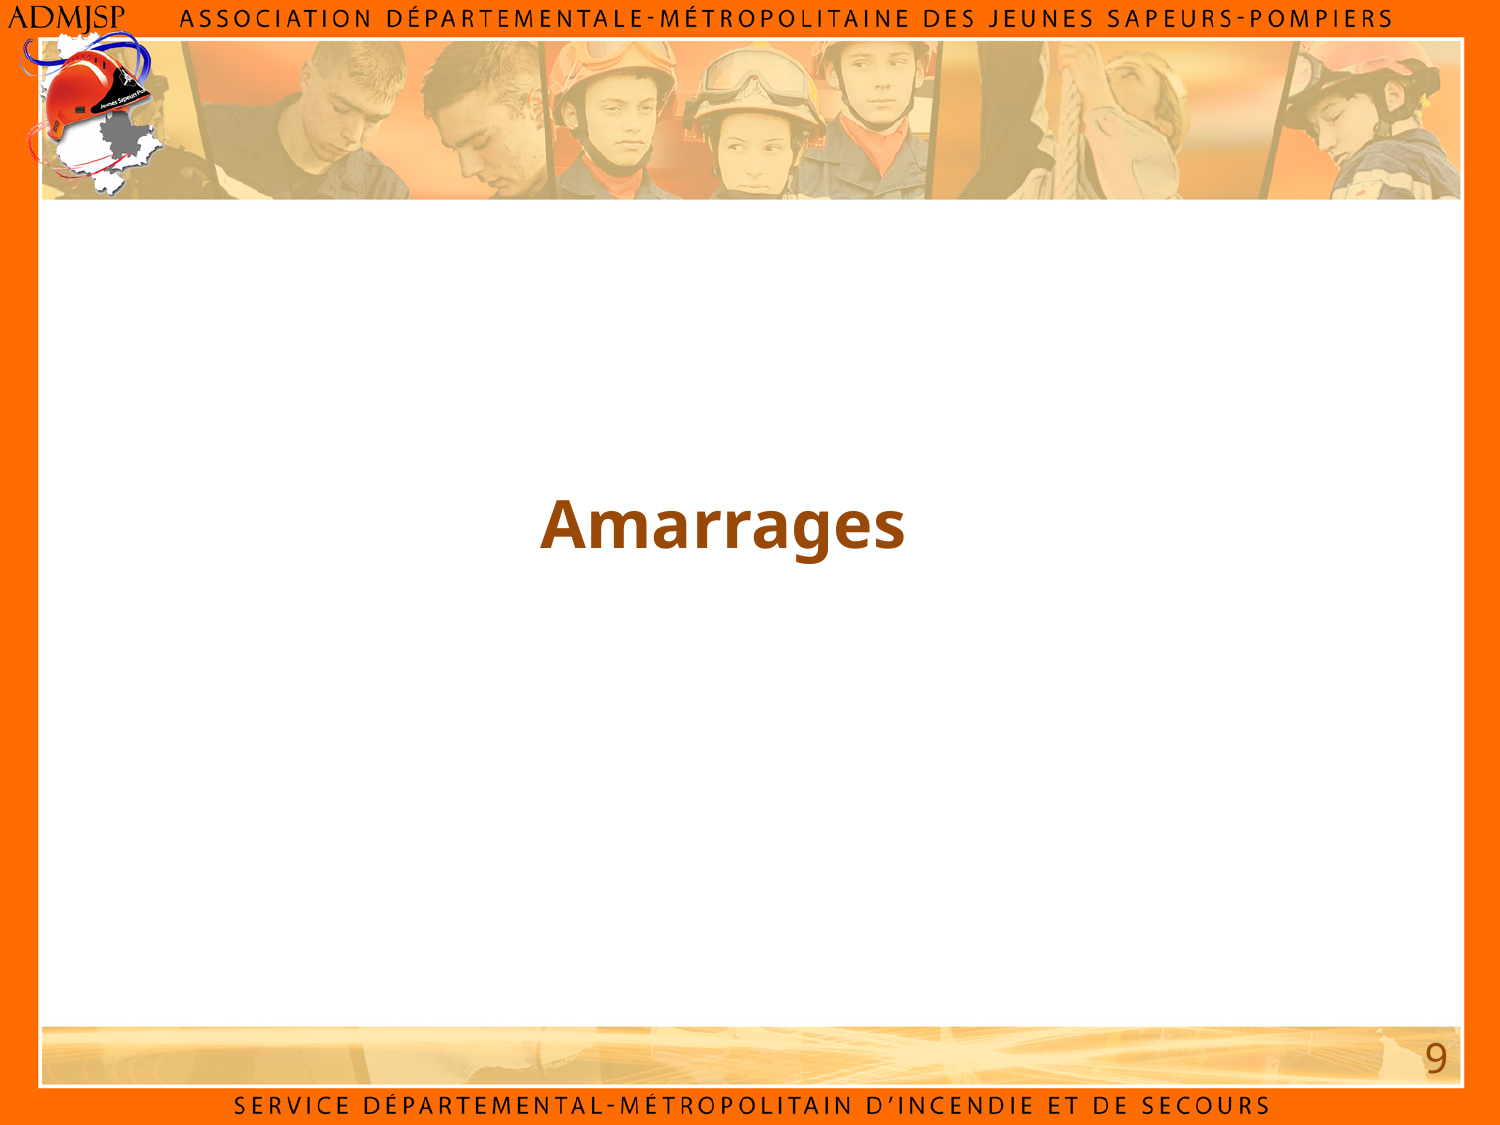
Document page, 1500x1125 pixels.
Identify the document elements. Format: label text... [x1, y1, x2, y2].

picture [0, 0, 1500, 1125]
title Amarrages [88, 444, 1359, 599]
text_box 9 [1113, 1029, 1464, 1090]
